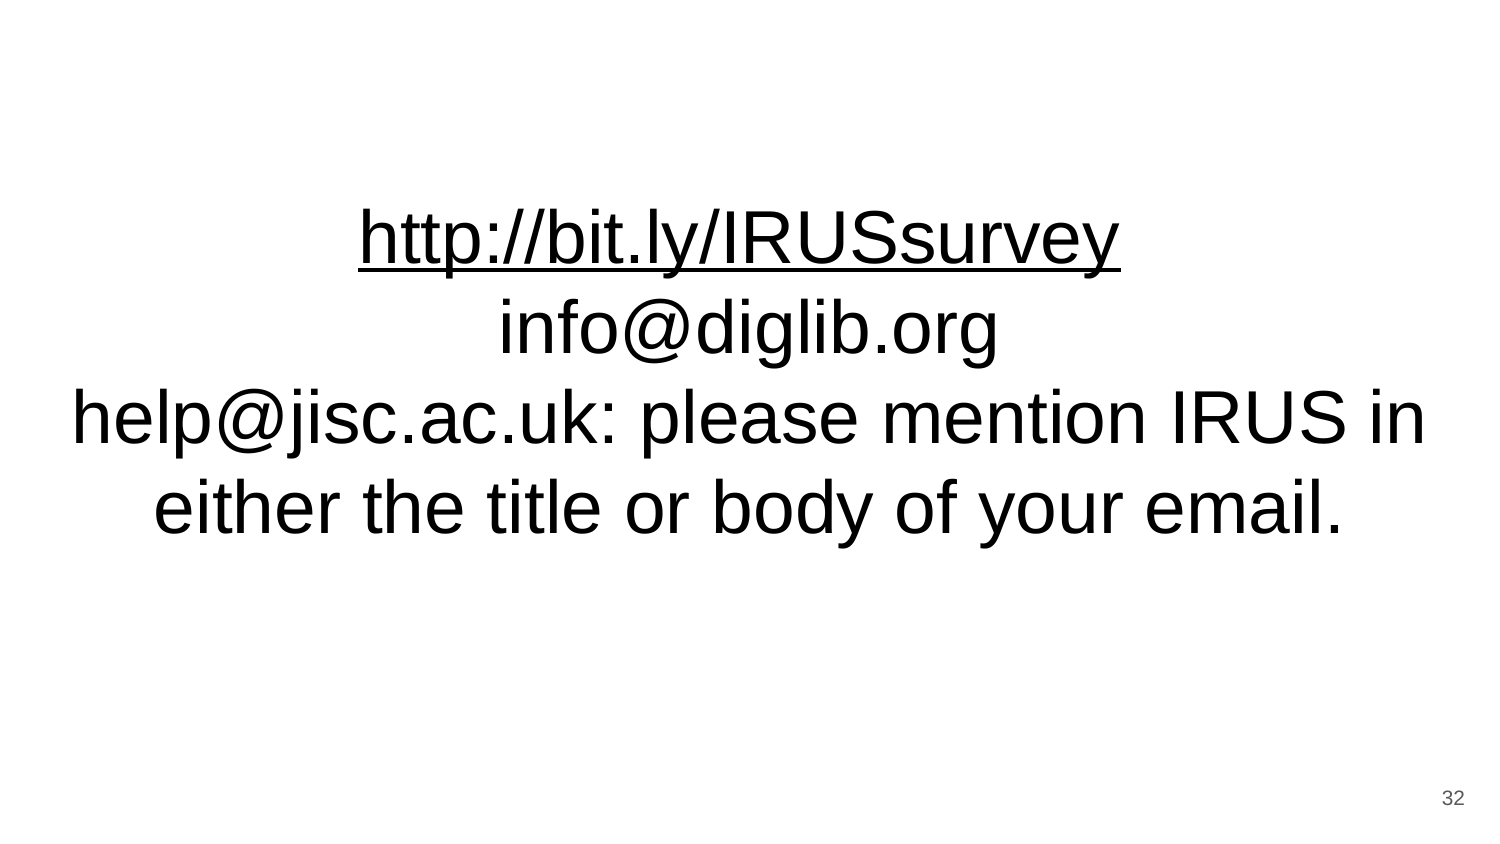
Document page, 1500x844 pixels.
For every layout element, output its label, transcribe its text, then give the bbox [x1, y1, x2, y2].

title http://bit.ly/IRUSsurvey info@diglib.org help@jisc.ac.uk: please mention IRUS in either the title or body of your email. [51, 220, 1449, 517]
slide_number 32 [1389, 764, 1480, 830]
